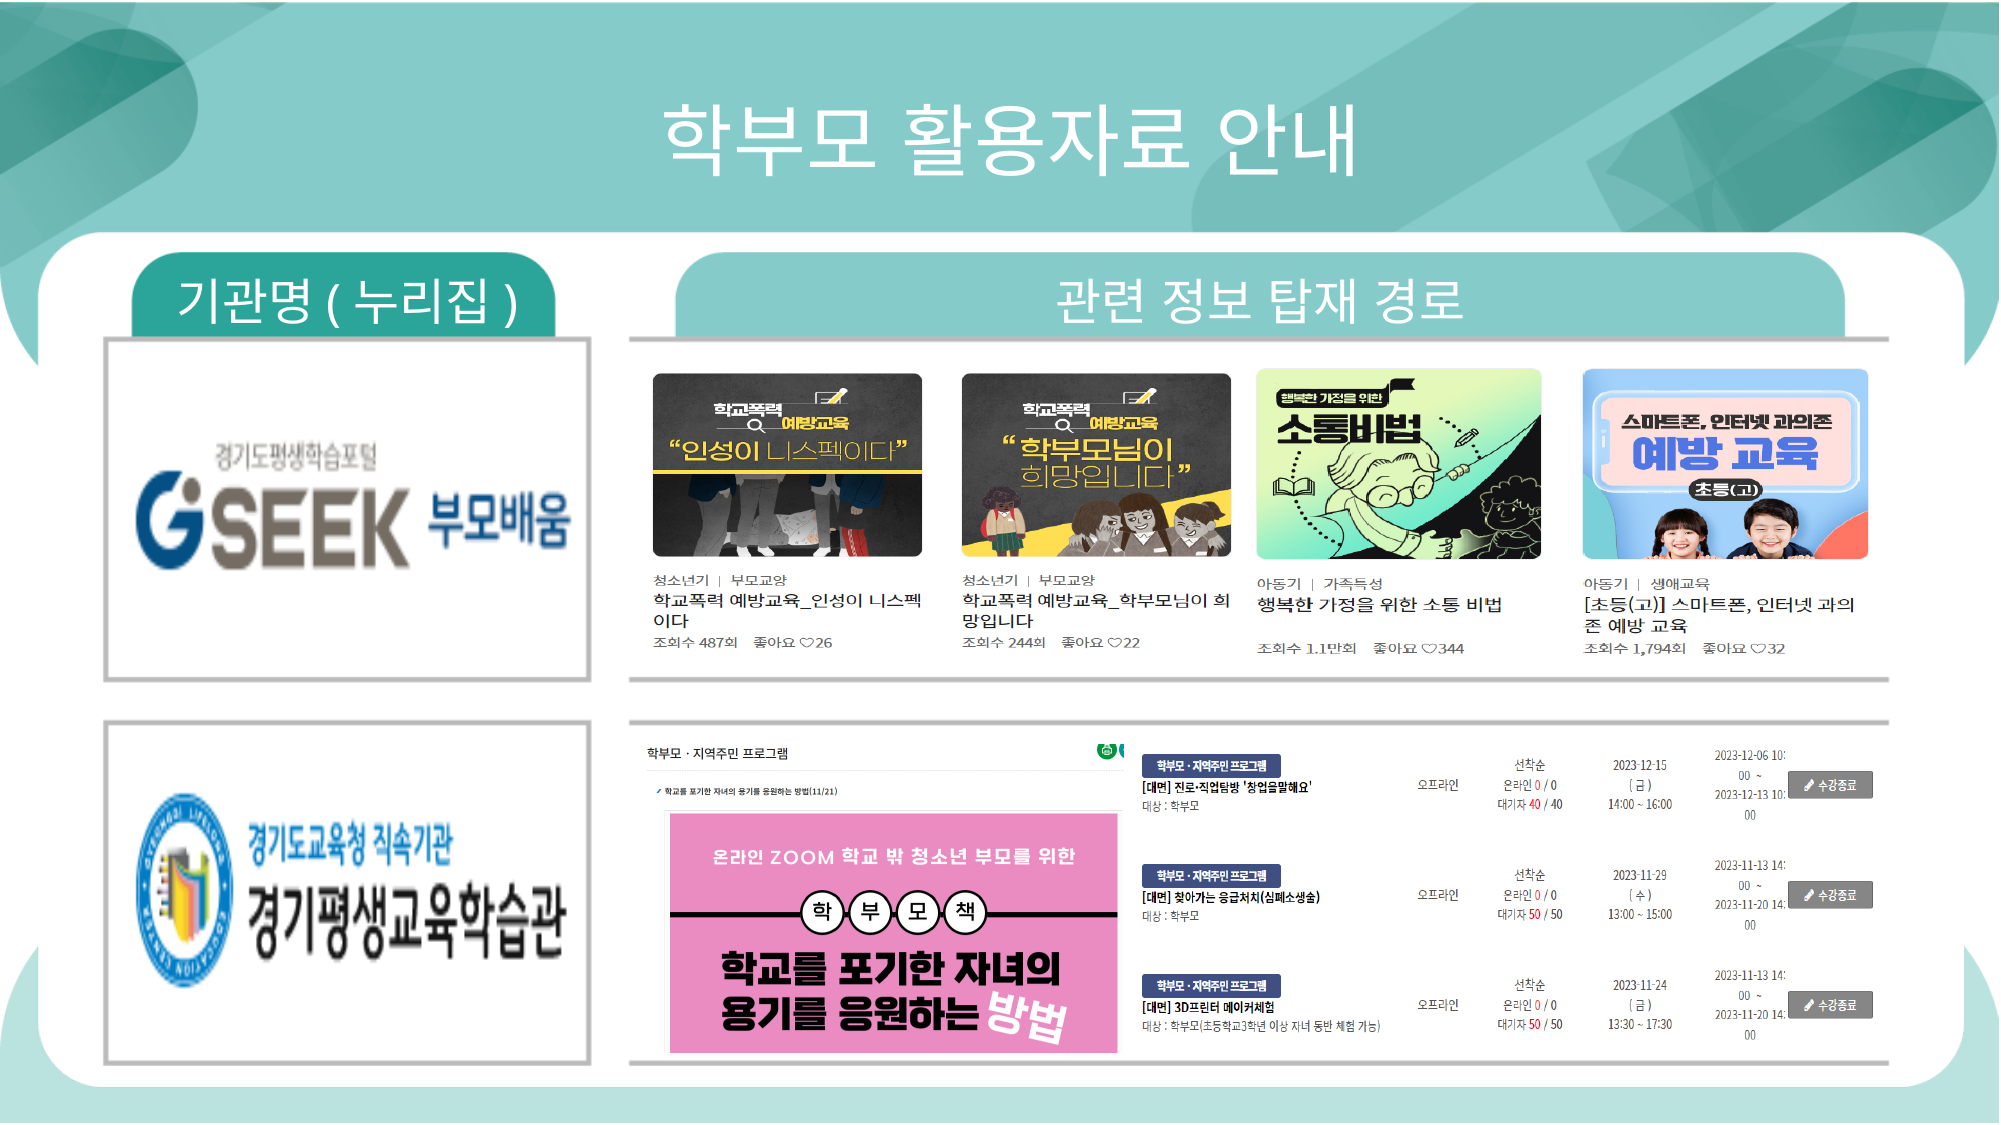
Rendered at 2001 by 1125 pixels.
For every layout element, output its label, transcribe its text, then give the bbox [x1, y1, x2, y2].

text_box 기관명(누리집) [129, 263, 567, 338]
picture [0, 2, 1999, 1123]
text_box 학부모 활용자료 안내 [206, 84, 1817, 194]
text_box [642, 362, 1879, 663]
text_box 관련 정보 탑재 경로 [686, 263, 1835, 338]
